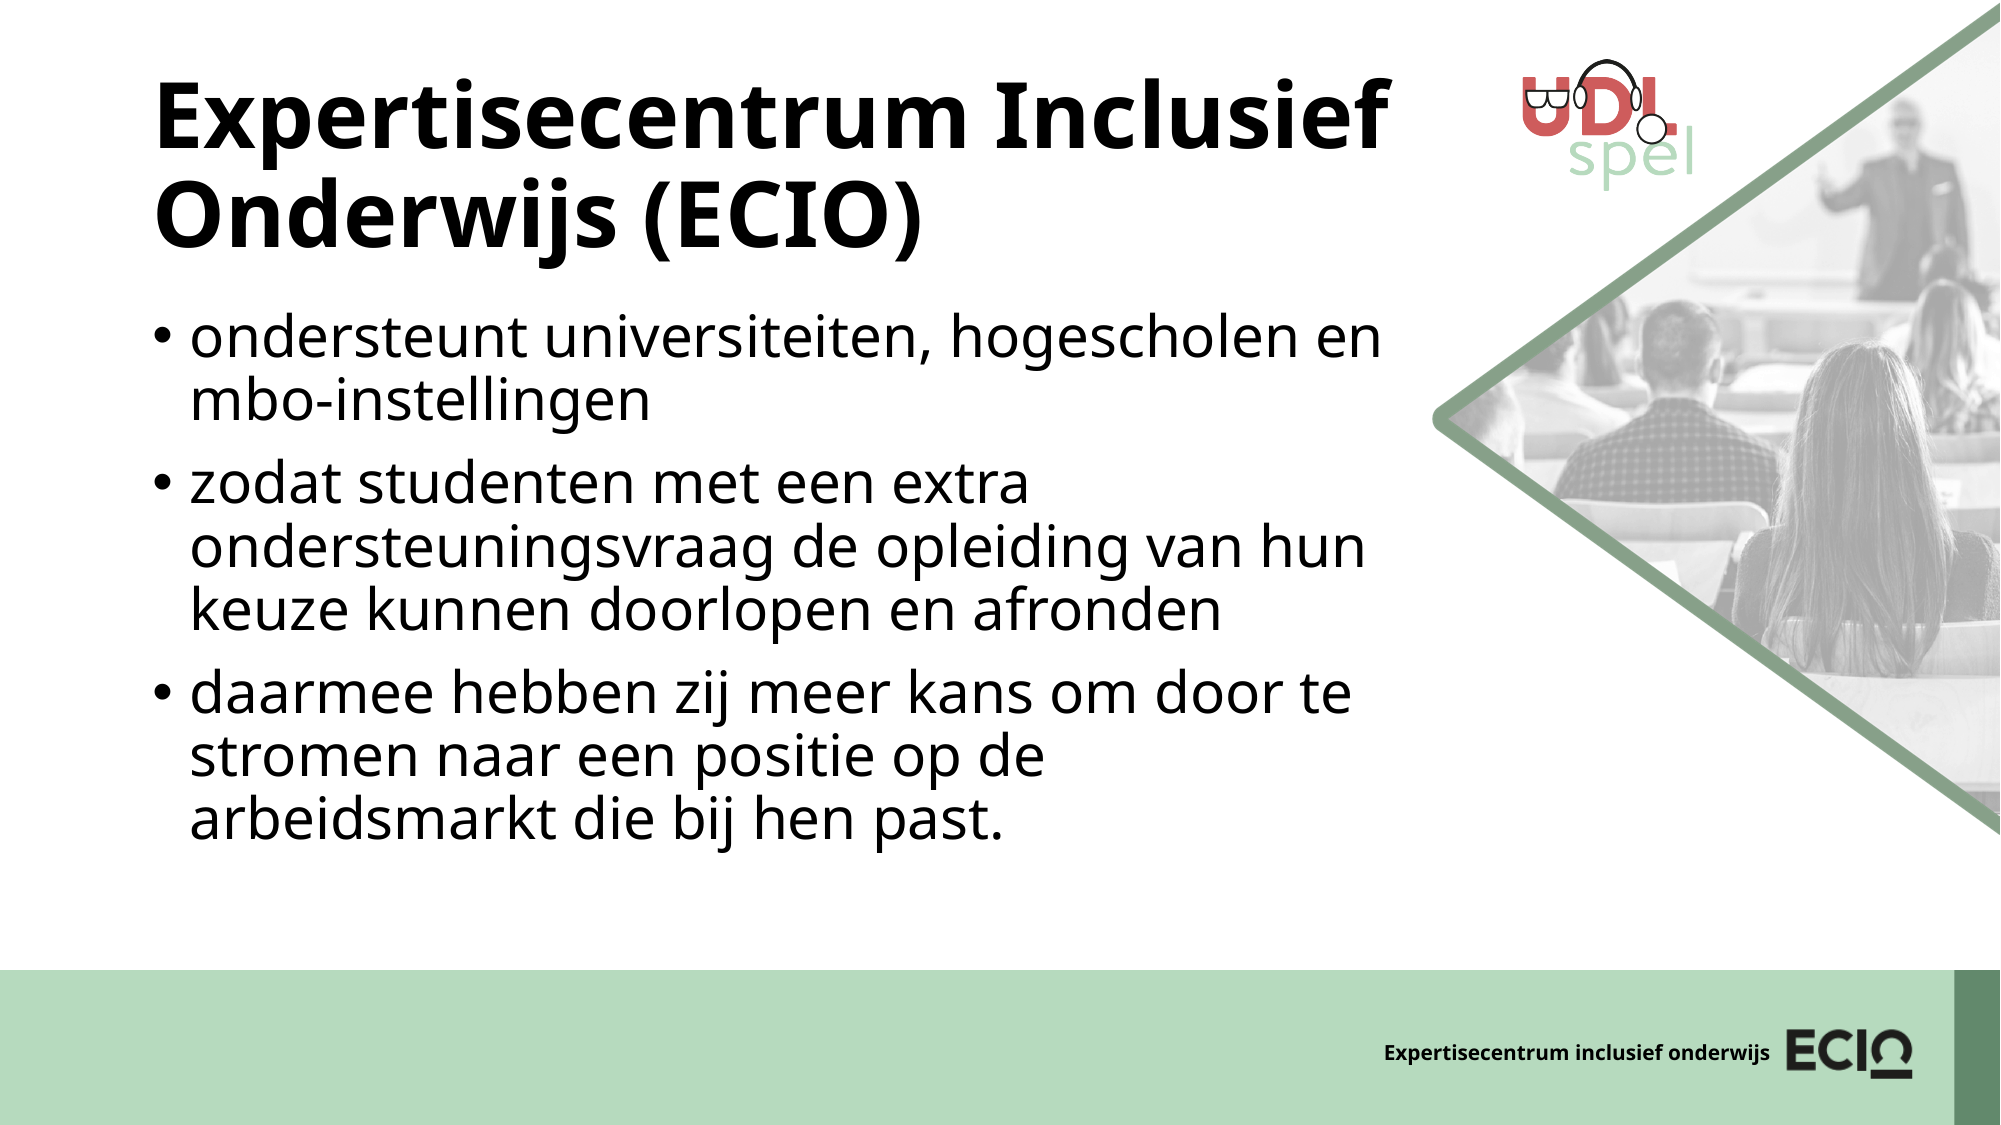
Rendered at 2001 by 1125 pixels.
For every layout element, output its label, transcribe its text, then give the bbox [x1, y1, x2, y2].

picture [1114, 0, 2000, 862]
list ondersteunt universiteiten, hogescholen en mbo-instellingen zodat studenten met een extra ondersteuningsvraag de opleiding van hun keuze kunnen doorlopen en afronden daarmee hebben zij meer kans om door te stromen naar een positie op de arbeidsmarkt die bij hen past. [137, 299, 1413, 899]
title Expertisecentrum Inclusief Onderwijs (ECIO) [137, 59, 1413, 278]
